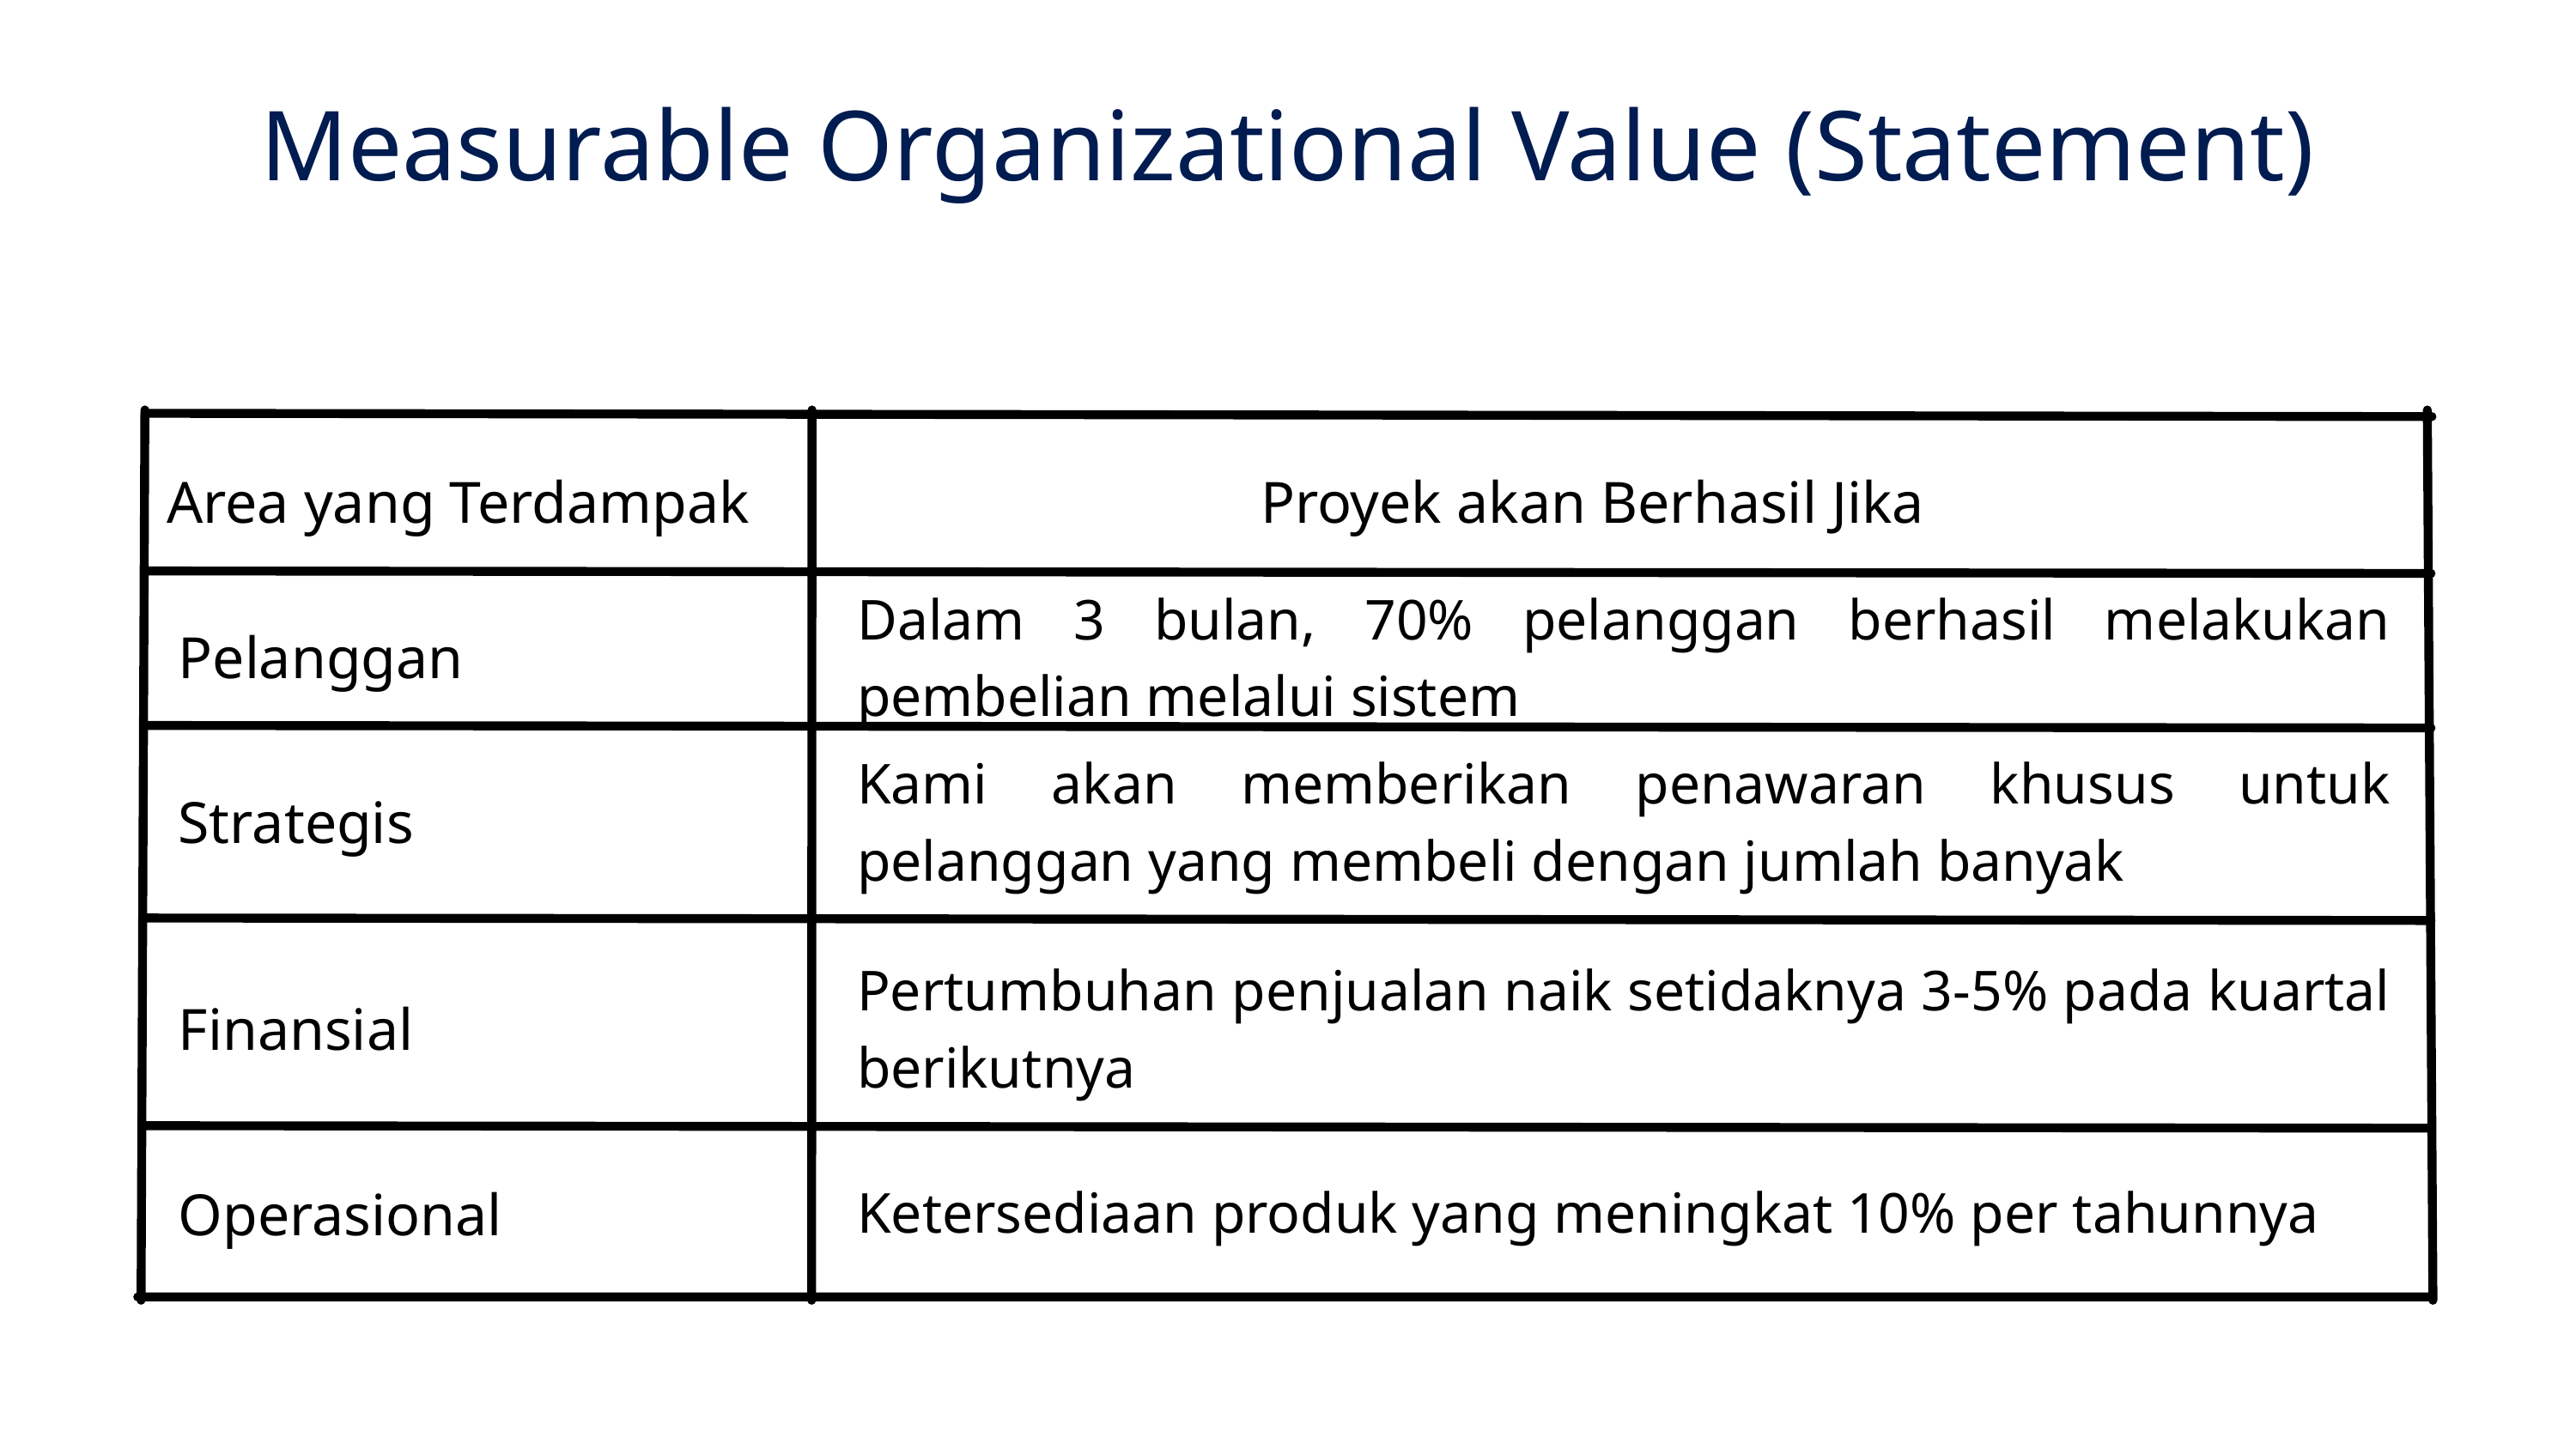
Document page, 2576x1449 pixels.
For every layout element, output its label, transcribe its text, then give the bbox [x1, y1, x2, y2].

text_box Measurable Organizational Value (Statement) [234, 84, 2342, 201]
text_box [137, 413, 2437, 1304]
